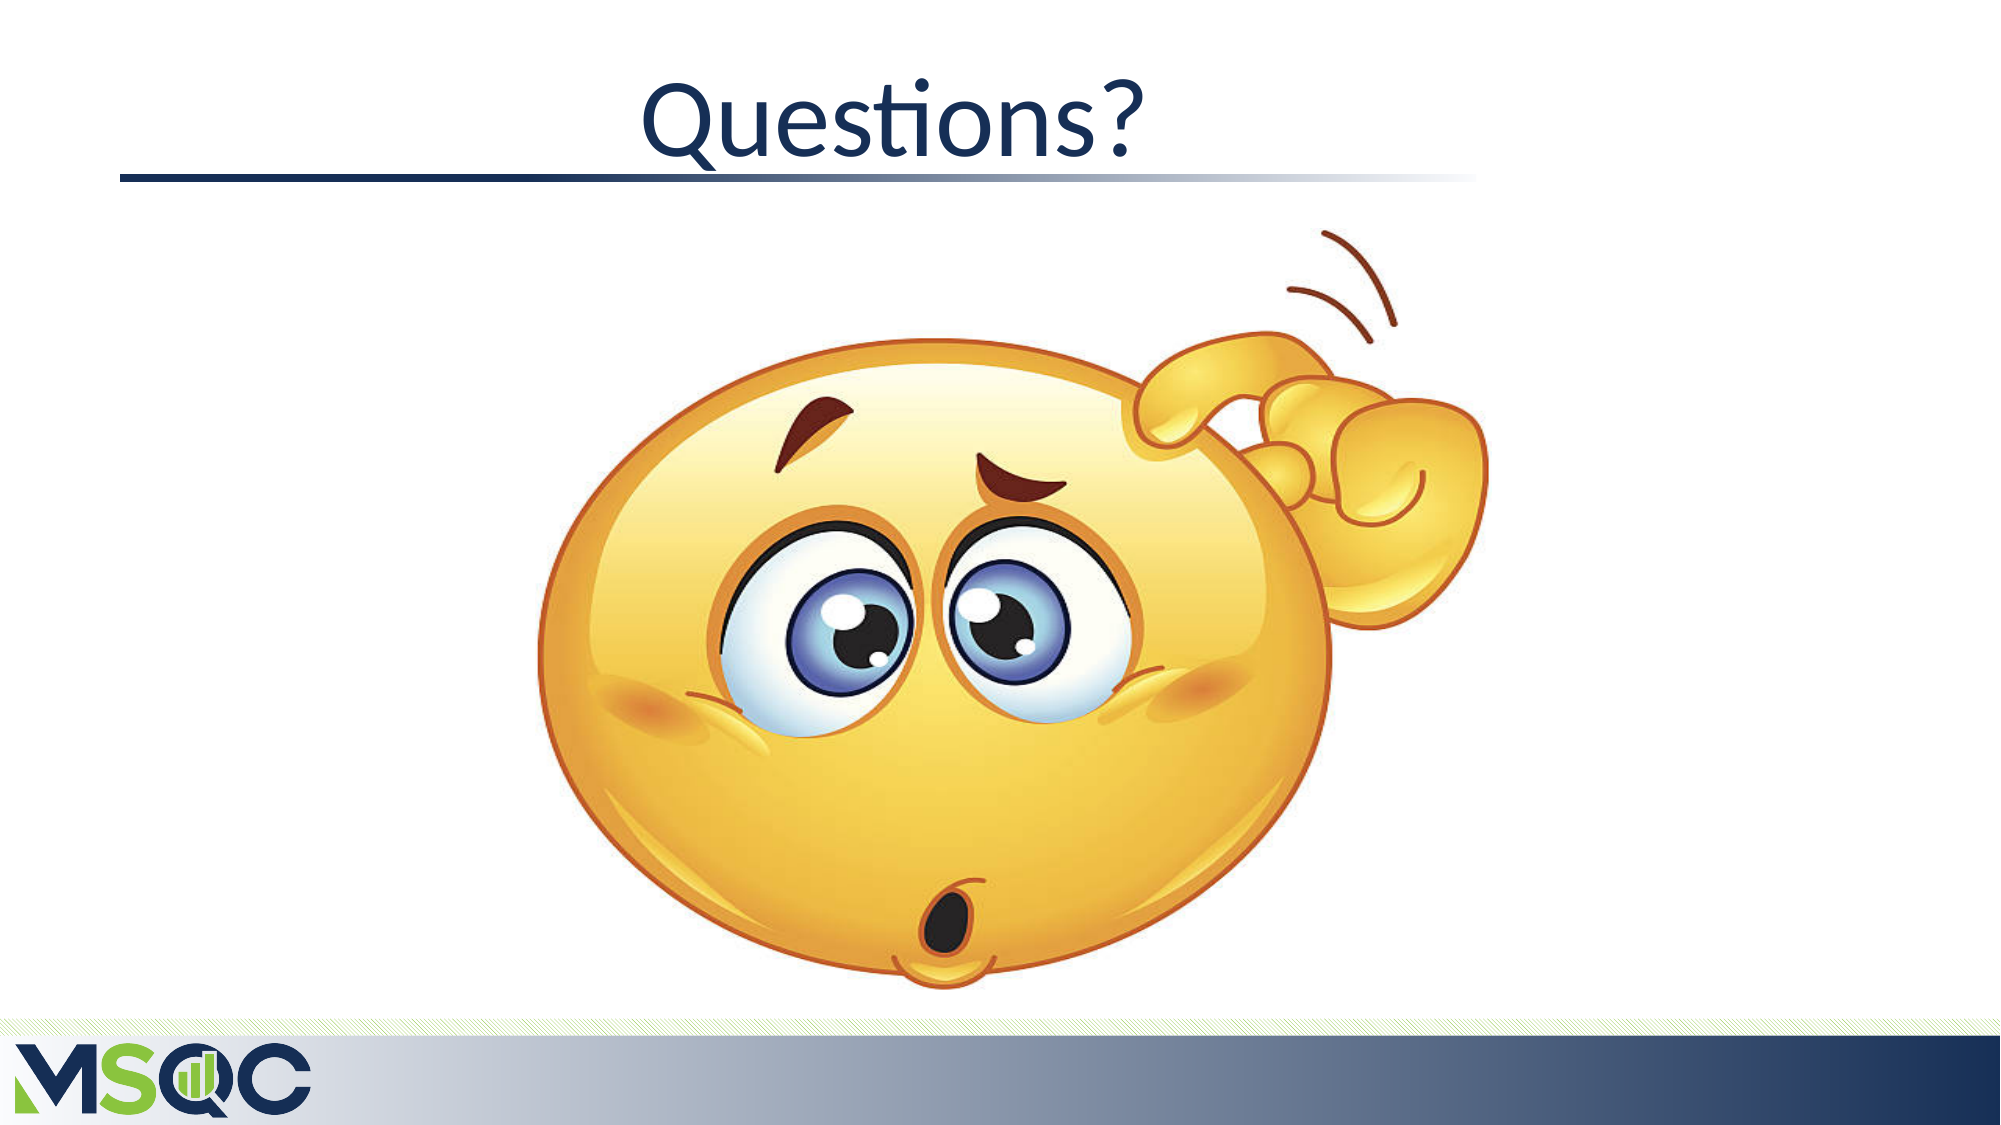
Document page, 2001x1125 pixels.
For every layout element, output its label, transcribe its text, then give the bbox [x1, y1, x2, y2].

text_box [0, 1018, 2000, 1037]
text_box [0, 1037, 2000, 1125]
text_box [1336, 173, 1477, 183]
text_box [119, 173, 624, 183]
picture [535, 228, 1492, 991]
picture [15, 1043, 311, 1122]
text_box Questions? [624, 36, 1336, 187]
